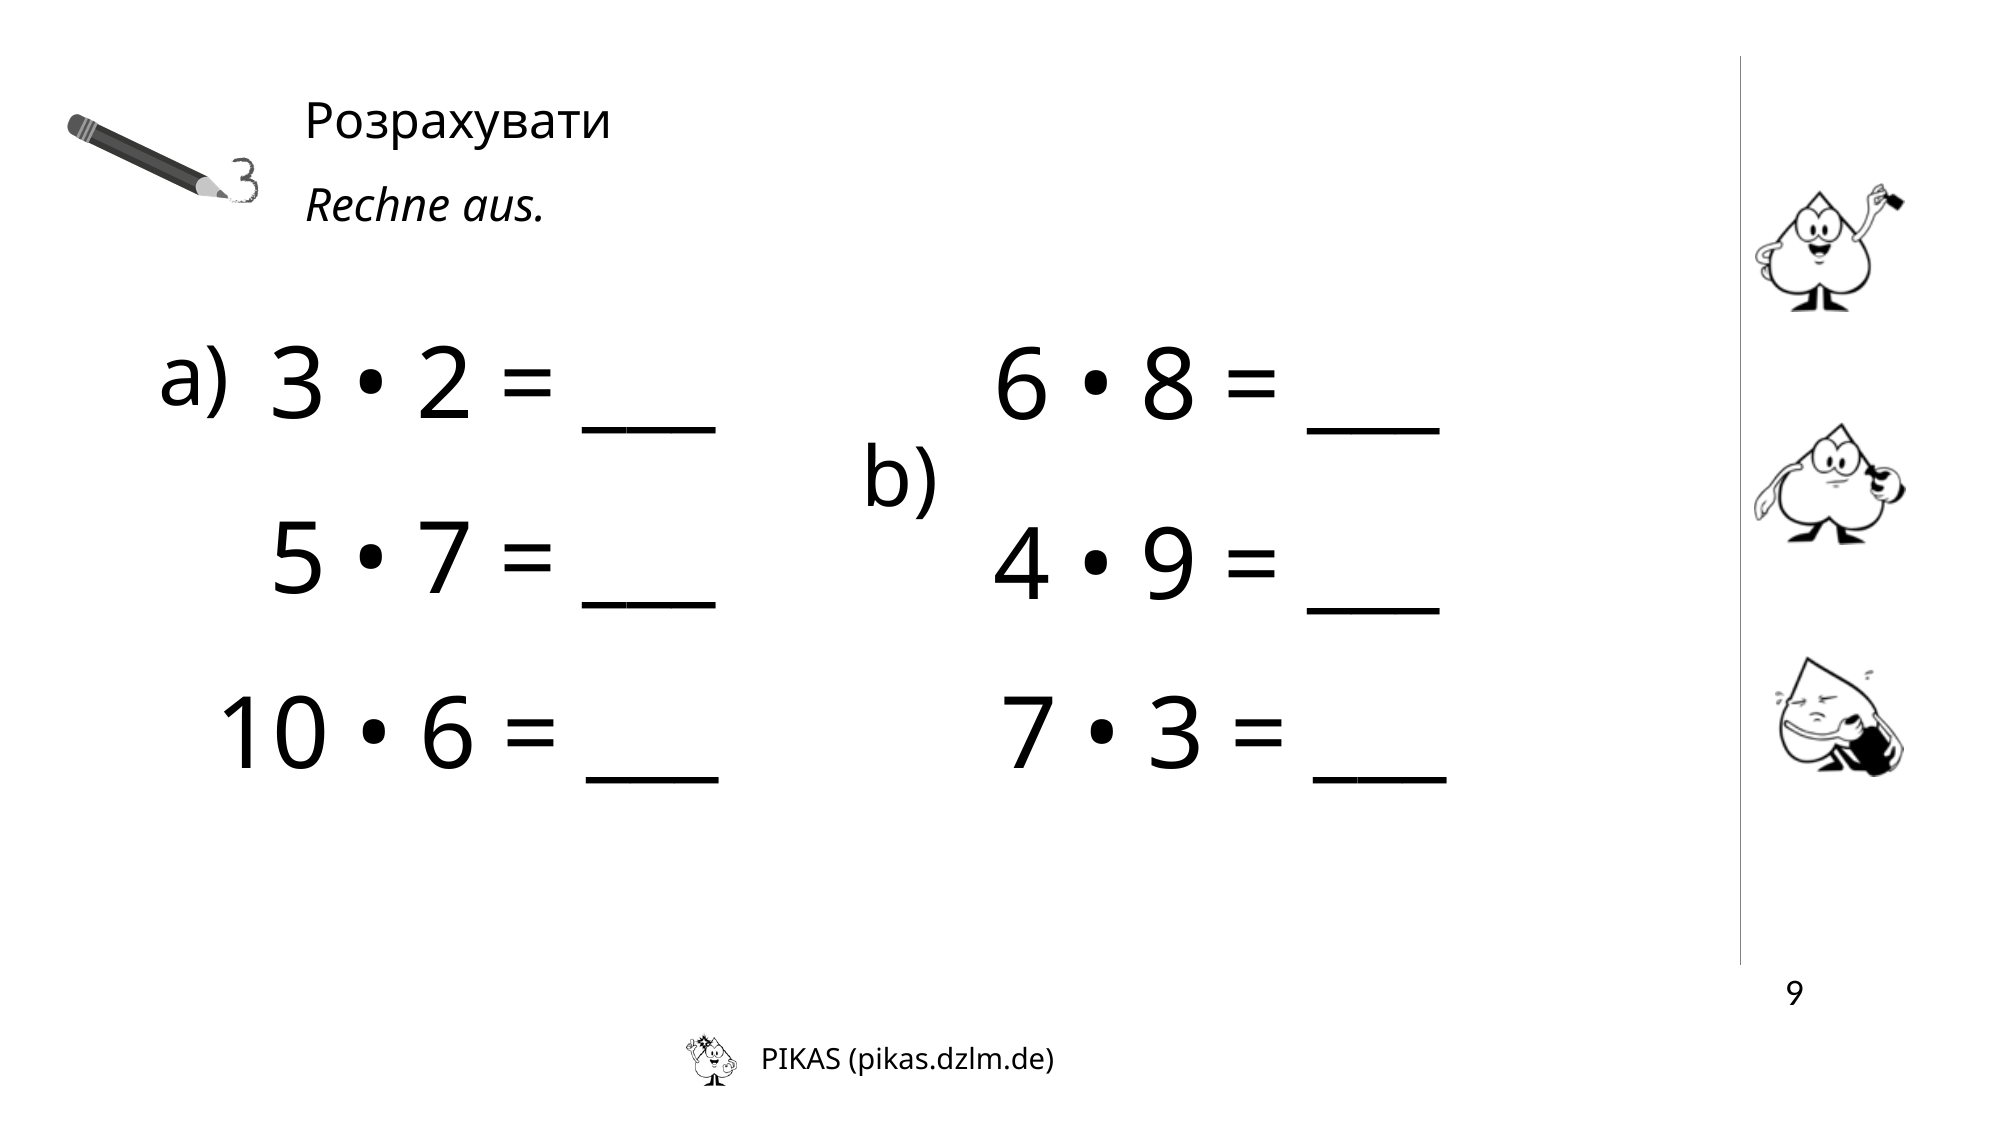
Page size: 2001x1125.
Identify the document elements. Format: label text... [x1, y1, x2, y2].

text_box 5 • 7 = ___ [254, 485, 845, 621]
text_box 10 • 6 = ___ [200, 660, 862, 796]
text_box 3 • 2 = ___ [254, 310, 845, 446]
text_box 9 [1770, 961, 1820, 1021]
text_box 7 • 3 = ___ [986, 660, 1647, 796]
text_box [1754, 183, 1906, 777]
text_box 6 • 8 = ___ [979, 311, 1569, 447]
text_box a) [143, 314, 253, 430]
text_box Розрахувати Rechne aus. [289, 50, 1535, 238]
text_box b) [847, 316, 989, 531]
text_box PIKAS (pikas.dzlm.de) [614, 1033, 1209, 1121]
picture [67, 113, 259, 203]
picture [686, 1032, 737, 1086]
text_box 4 • 9 = ___ [979, 492, 1687, 627]
